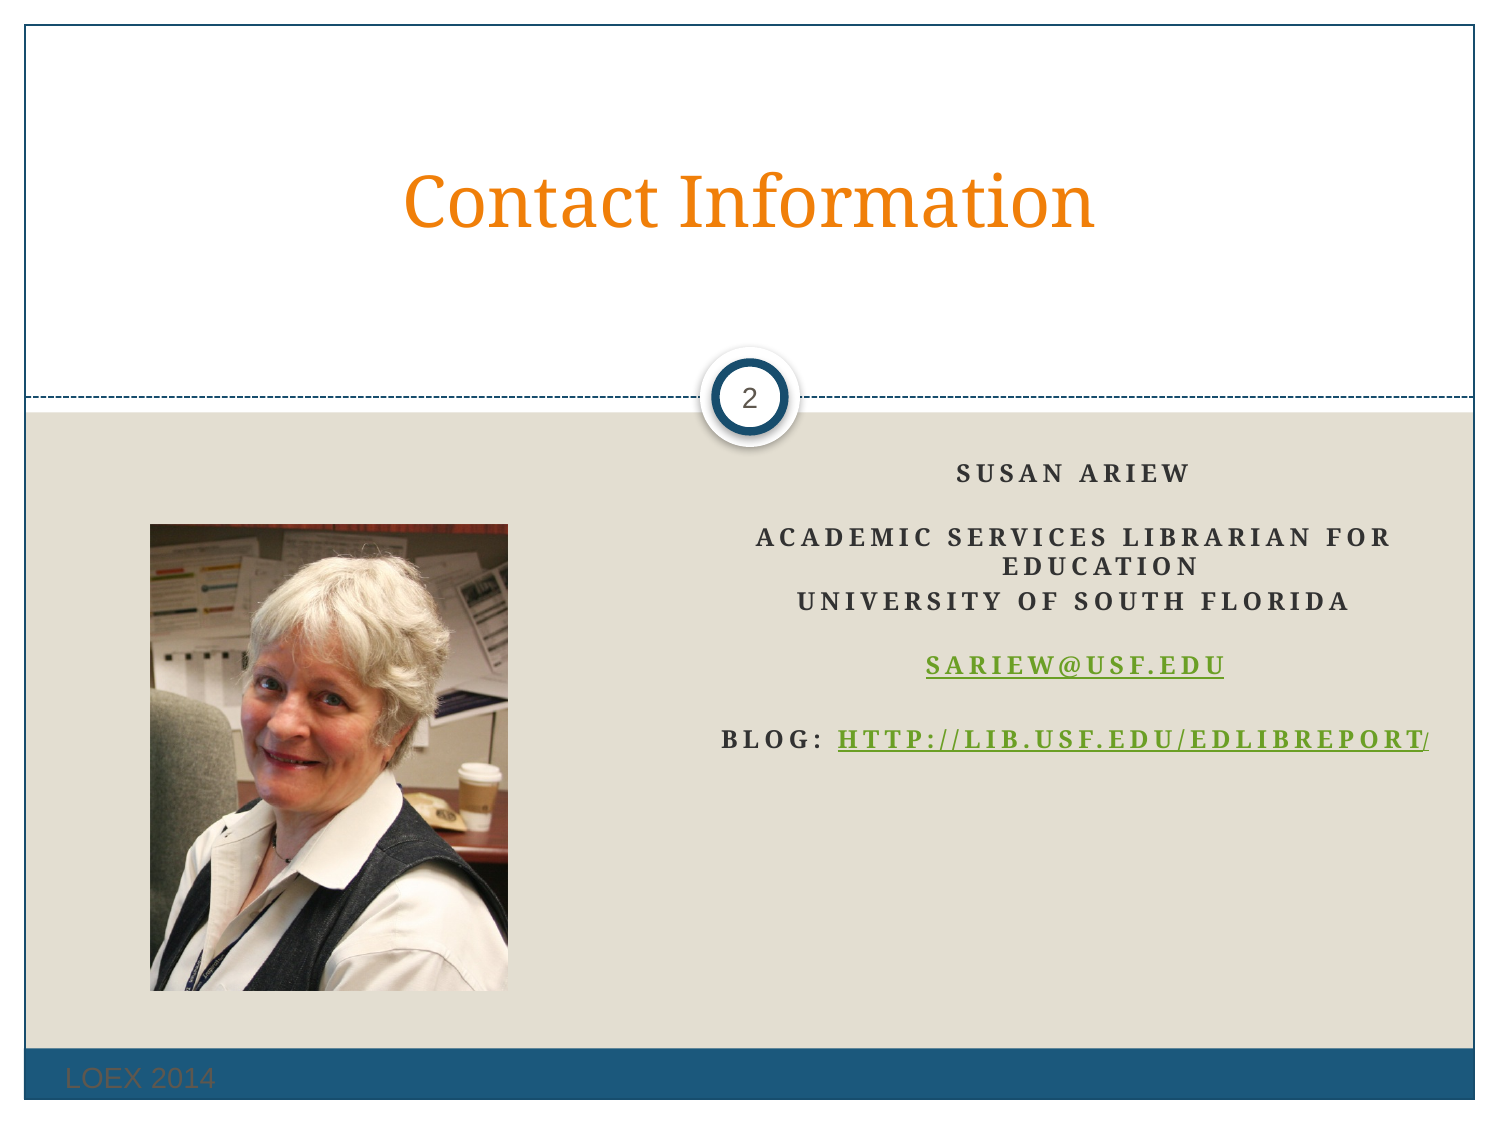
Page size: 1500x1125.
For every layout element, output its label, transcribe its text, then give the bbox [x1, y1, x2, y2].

title Contact Information [112, 62, 1388, 250]
subtitle Susan Ariew Academic Services Librarian for Education University of South Florida sariew@usf.edu Blog: http://lib.usf.edu/edlibreport/ [699, 450, 1450, 963]
footer LOEX 2014 [50, 1051, 638, 1112]
picture [149, 524, 508, 991]
slide_number 2 [712, 360, 788, 434]
